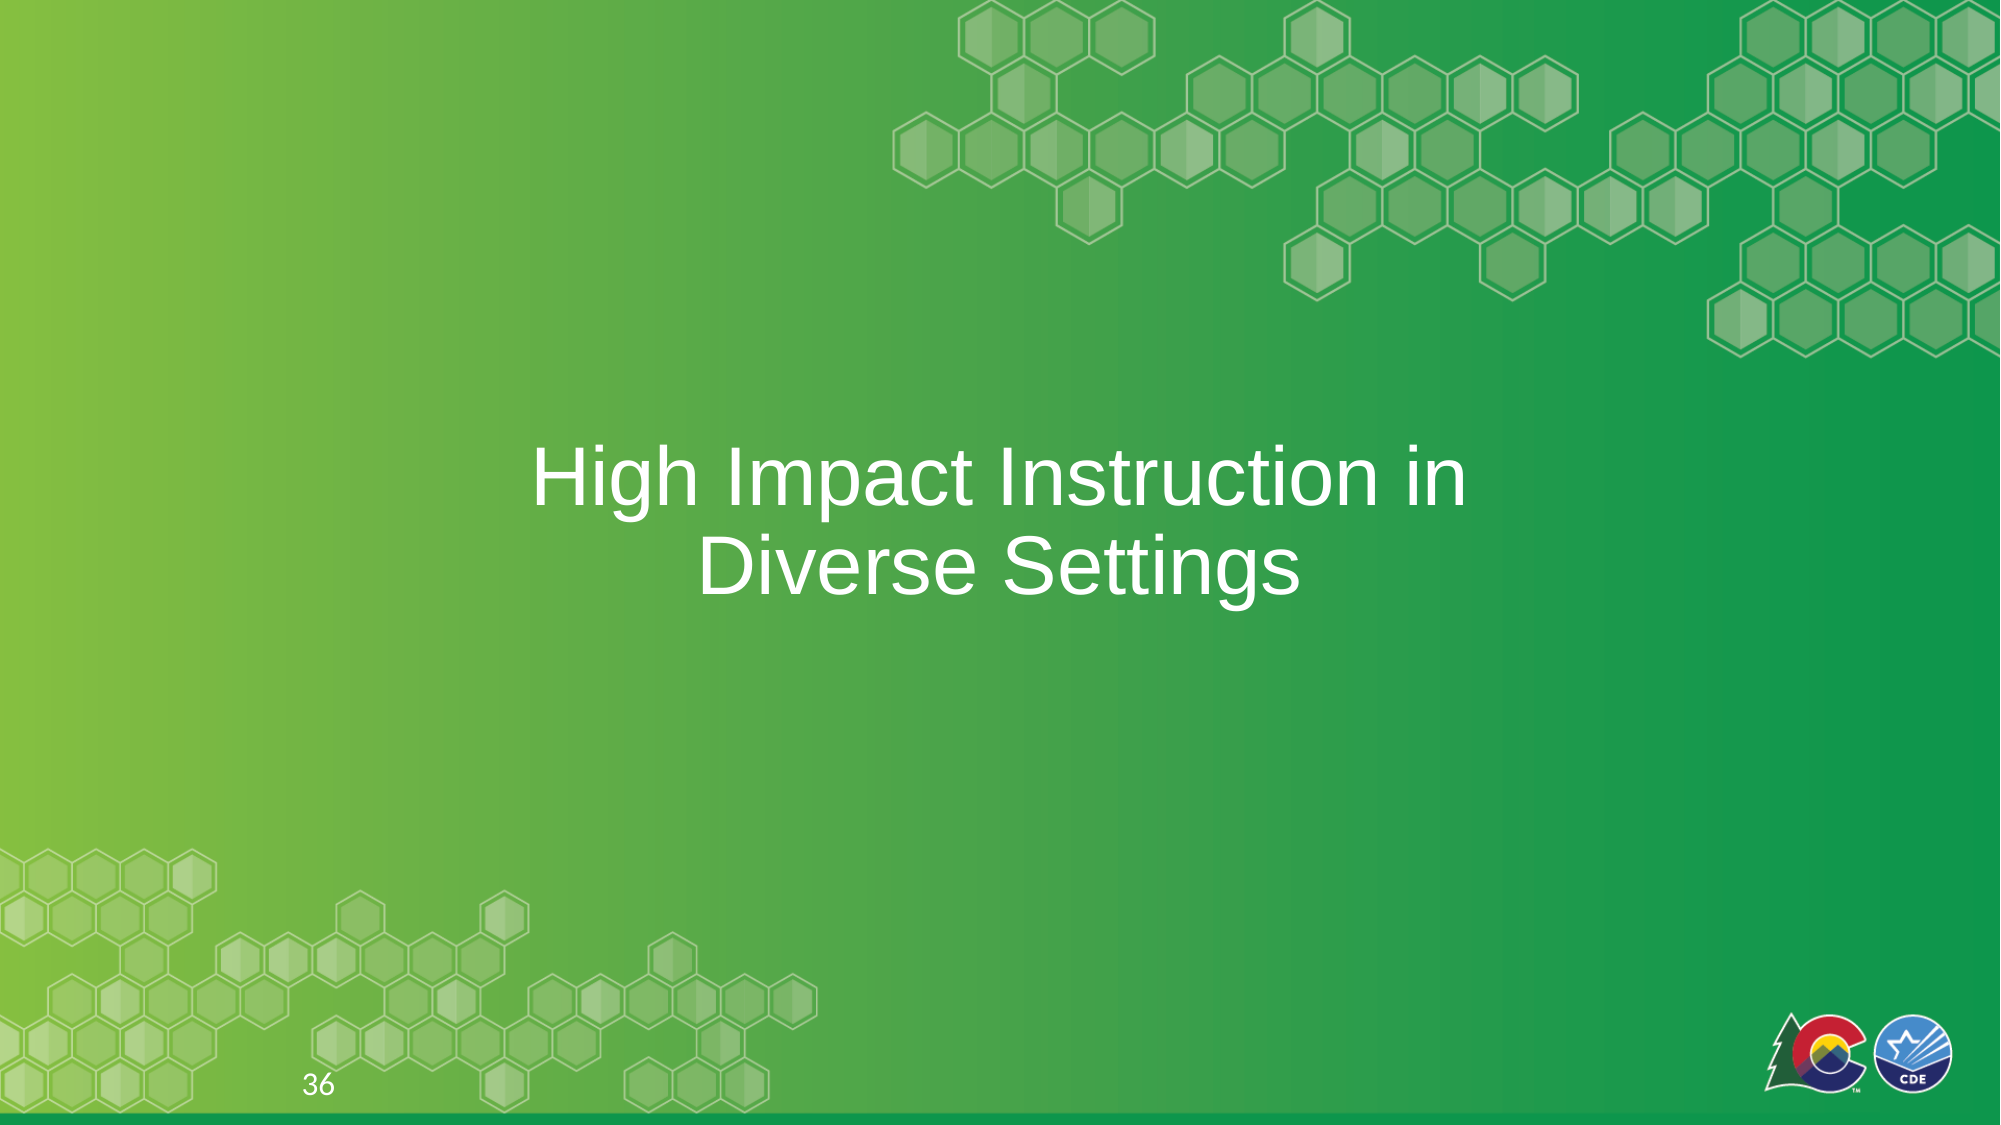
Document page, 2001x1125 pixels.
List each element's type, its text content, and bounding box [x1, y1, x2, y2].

title High Impact Instruction in Diverse Settings [362, 425, 1638, 810]
slide_number 36 [286, 1054, 625, 1115]
picture [0, 0, 2000, 1125]
